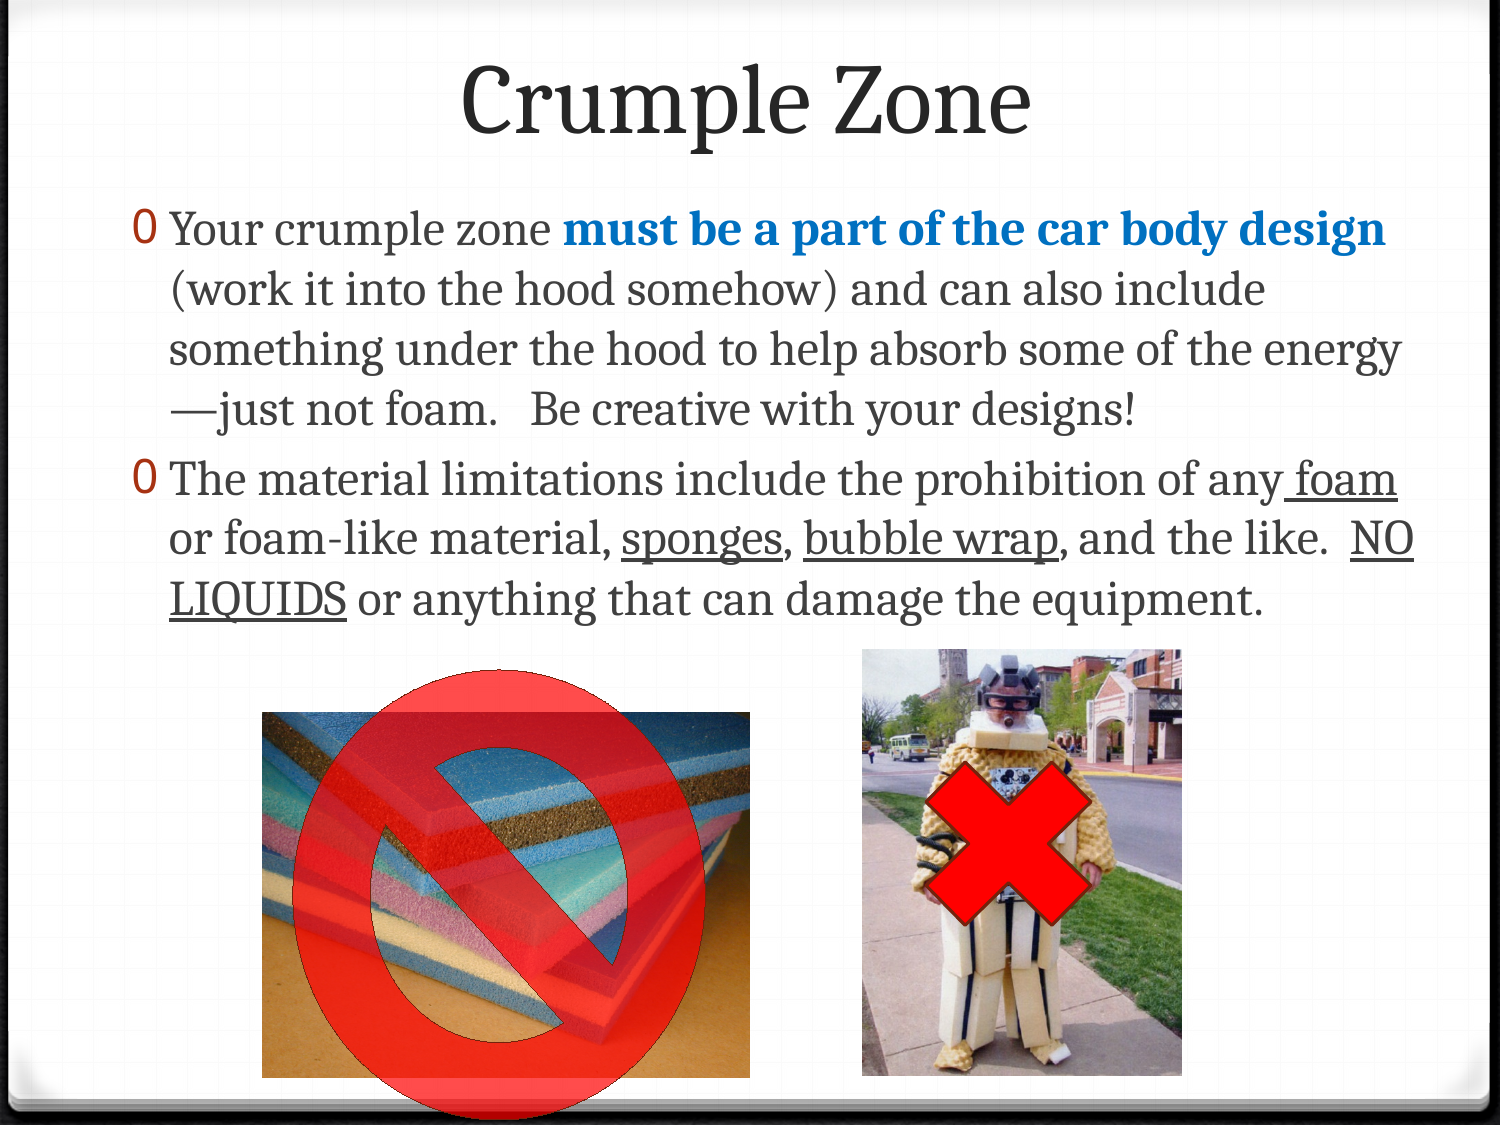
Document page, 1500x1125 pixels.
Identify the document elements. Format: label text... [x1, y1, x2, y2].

picture [0, 0, 1500, 1125]
list Your crumple zone must be a part of the car body design (work it into the hood somehow) and can also include something under the hood to help absorb some of the energy—just not foam. Be creative with your designs! The material limitations include the prohibition of any foam or foam-like material, sponges, bubble wrap, and the like. NO LIQUIDS or anything that can damage the equipment. [62, 187, 1438, 1038]
text_box [388, 1087, 610, 1122]
title Crumple Zone [87, 0, 1407, 187]
text_box [381, 668, 617, 708]
